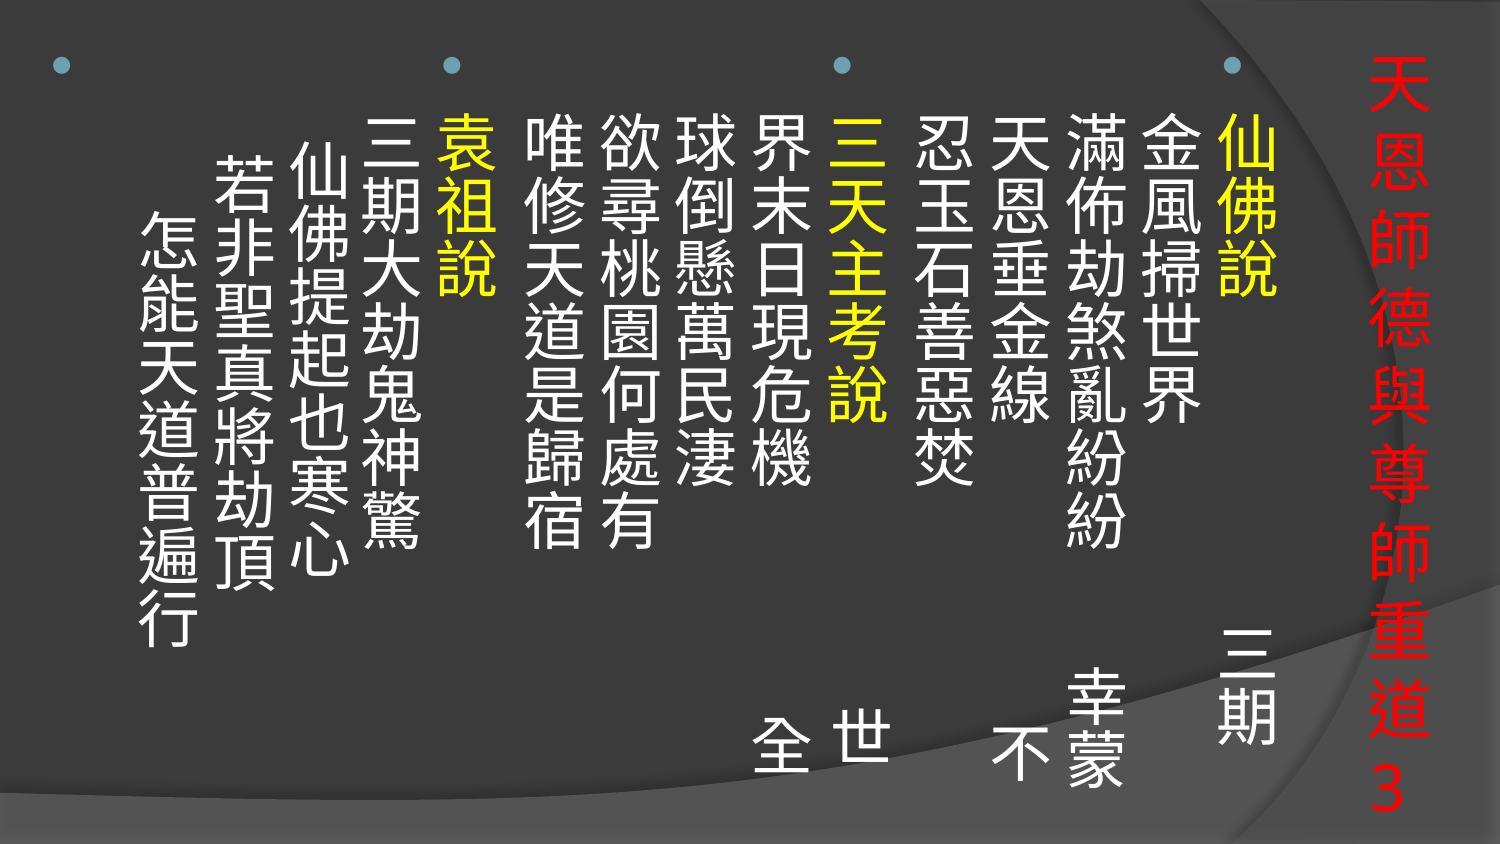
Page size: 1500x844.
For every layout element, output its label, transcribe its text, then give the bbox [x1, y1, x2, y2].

list 仙佛說 三期金風掃世界 滿佈劫煞亂紛紛 幸蒙天恩垂金線 不忍玉石善惡焚 三天主考說 世界末日現危機 全球倒懸萬民淒 欲尋桃園何處有 唯修天道是歸宿 袁祖說 三期大劫鬼神驚 仙佛提起也寒心 若非聖真將劫頂 怎能天道普遍行 [29, 33, 1329, 812]
title 天恩師德與尊師重道 3 [1340, 32, 1461, 836]
